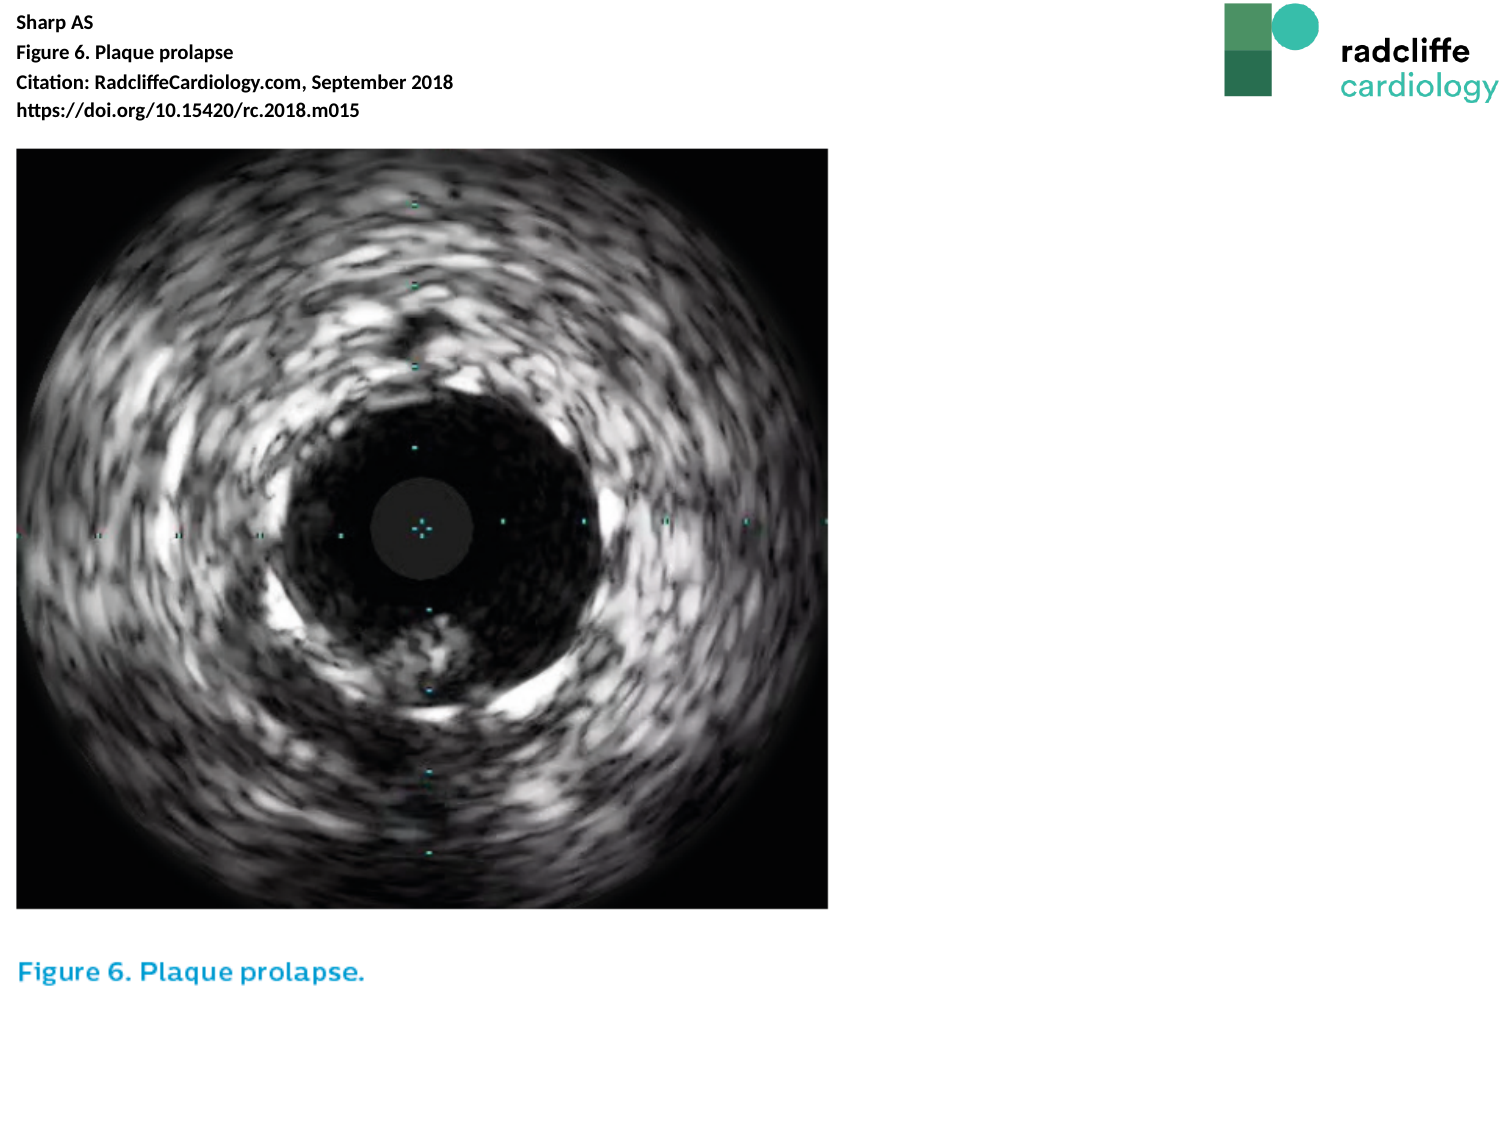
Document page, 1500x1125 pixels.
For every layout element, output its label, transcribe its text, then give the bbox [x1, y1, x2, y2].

text_box Sharp AS [1, 1, 939, 31]
picture [1, 124, 847, 1001]
text_box Citation: RadcliffeCardiology.com, September 2018 [1, 60, 1224, 89]
text_box Figure 6. Plaque prolapse [1, 31, 1224, 60]
text_box https://doi.org/10.15420/rc.2018.m015 [1, 89, 1500, 129]
picture [1224, 1, 1499, 104]
